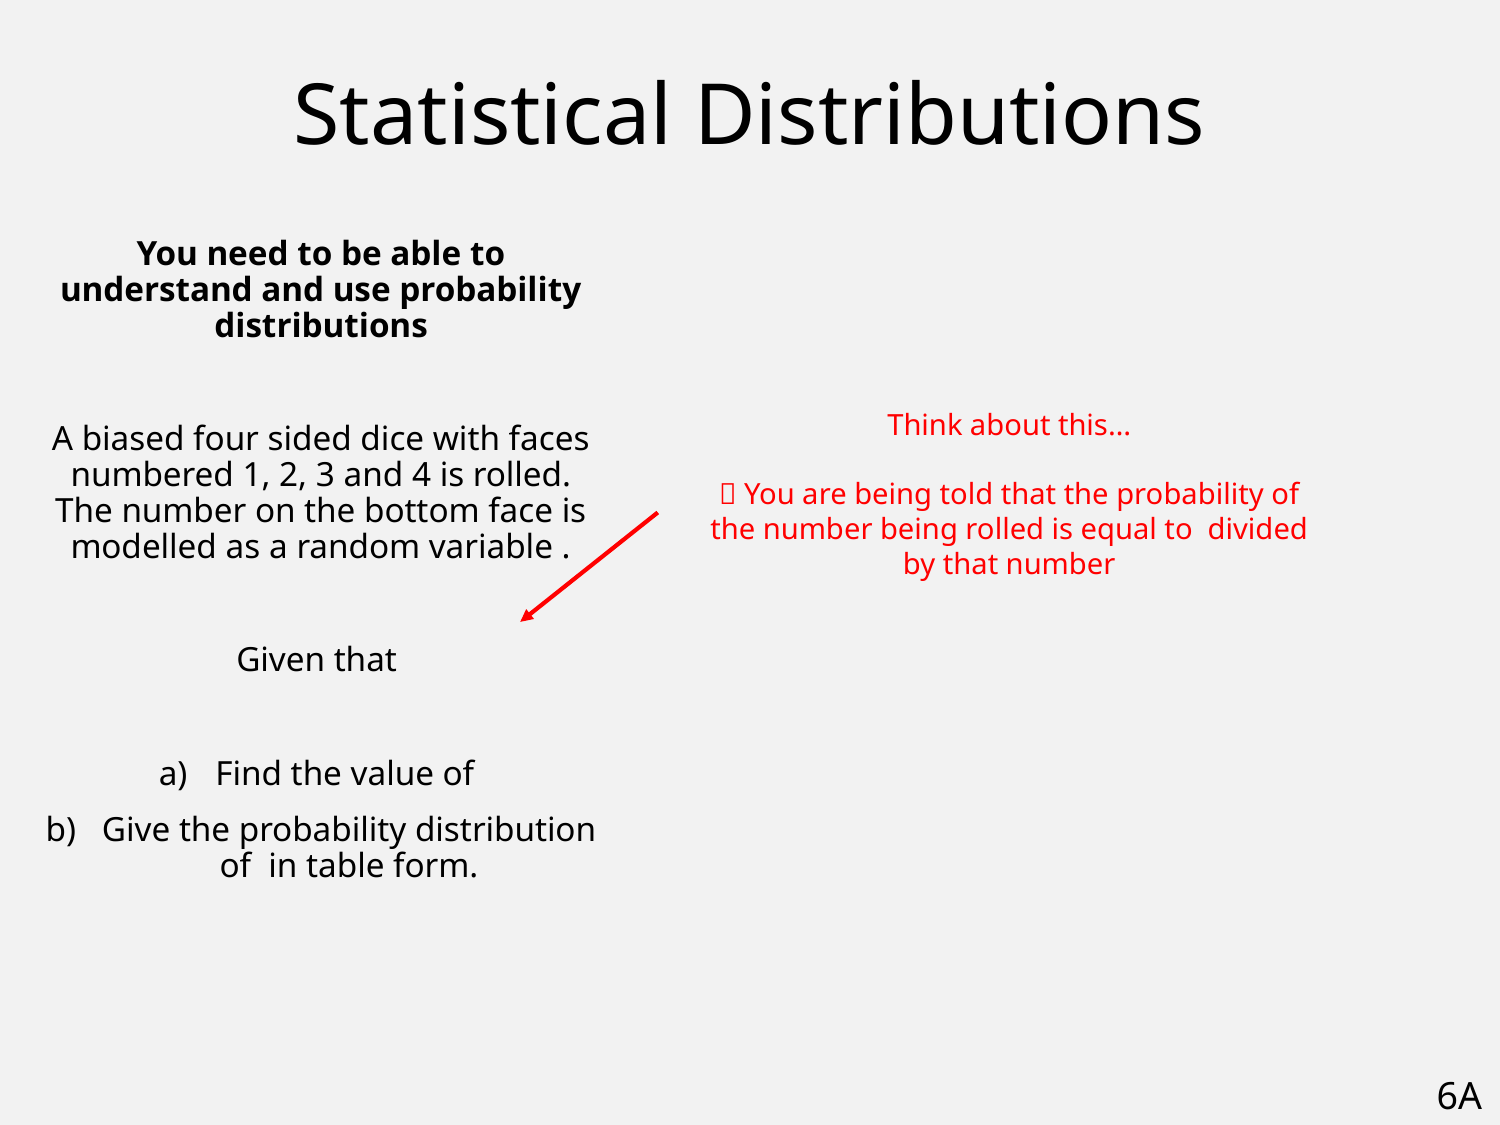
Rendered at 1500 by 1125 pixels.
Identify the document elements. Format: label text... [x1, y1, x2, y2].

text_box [520, 512, 658, 622]
text_box 6A [1421, 1064, 1497, 1125]
title Statistical Distributions [103, 35, 1397, 199]
